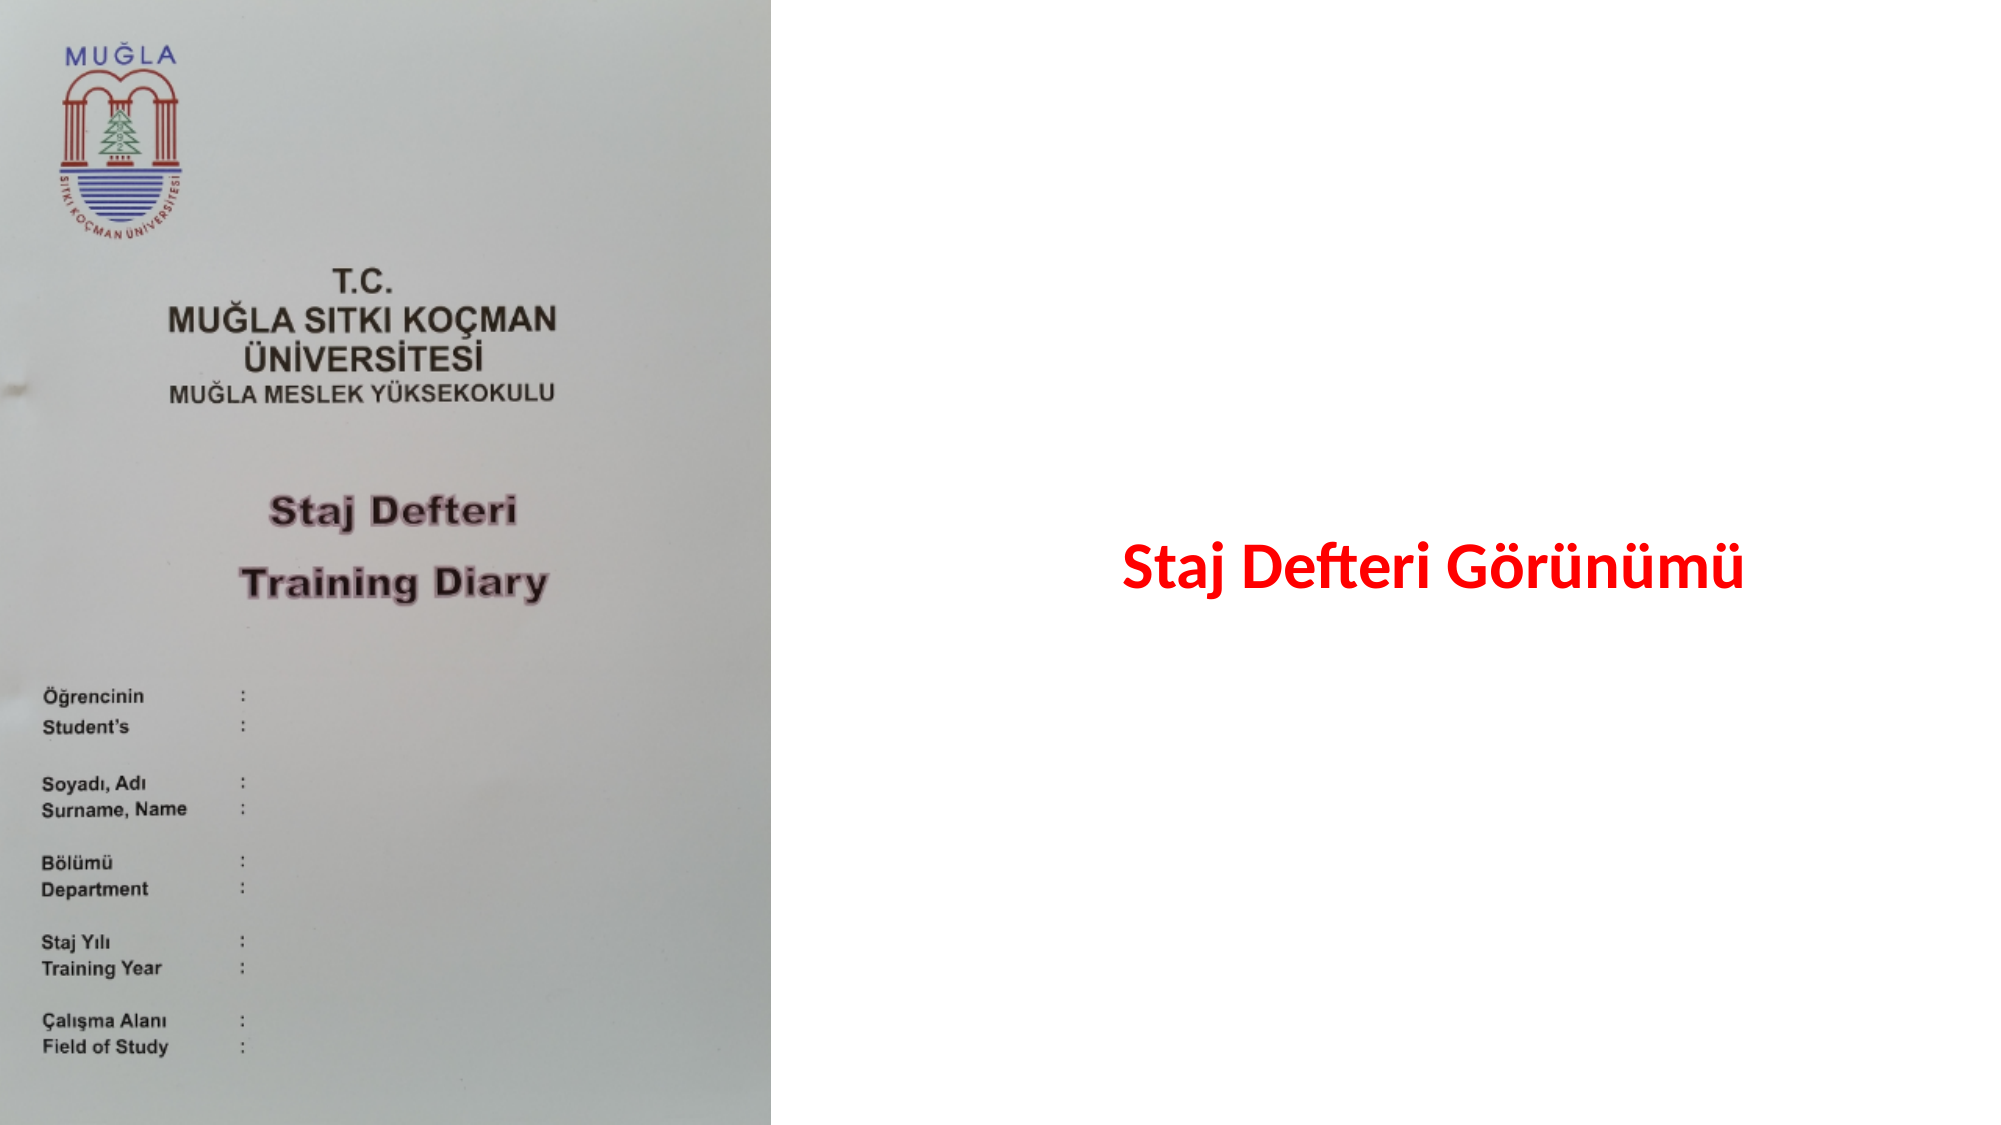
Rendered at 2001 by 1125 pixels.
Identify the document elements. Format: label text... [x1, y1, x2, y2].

picture [0, 0, 771, 1125]
text_box Staj Defteri Görünümü [1108, 514, 1774, 610]
